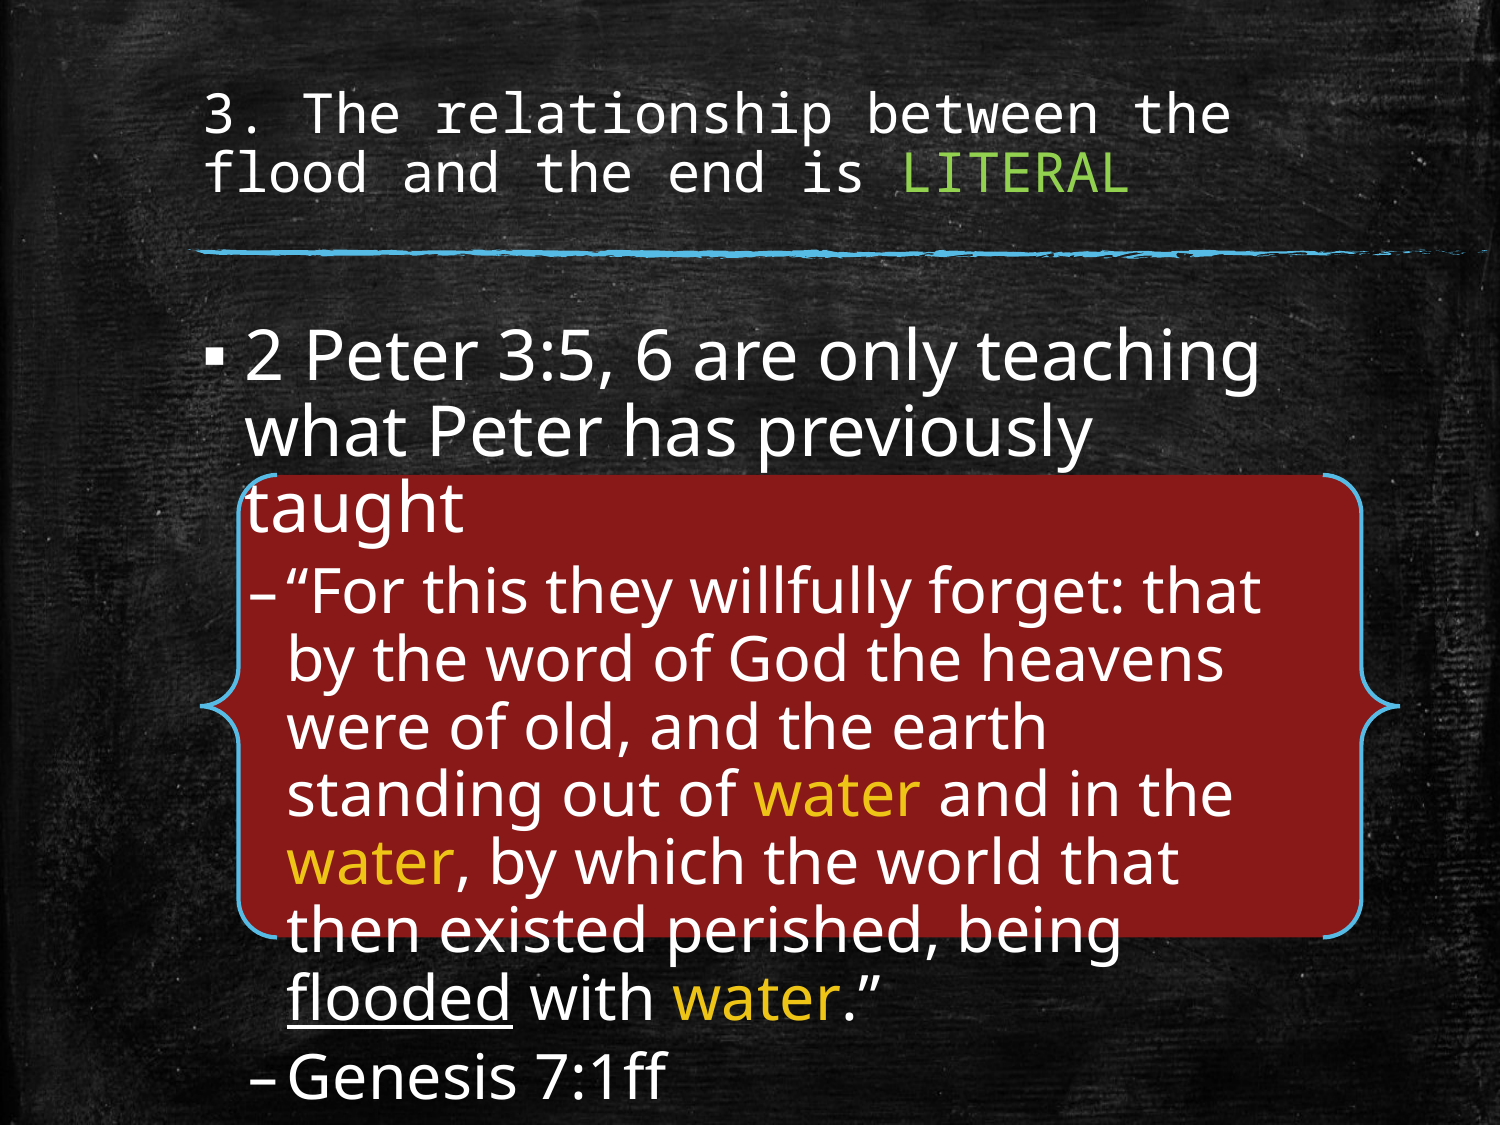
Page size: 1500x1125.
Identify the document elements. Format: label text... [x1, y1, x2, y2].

list 2 Peter 3:5, 6 are only teaching what Peter has previously taught “For this they willfully forget: that by the word of God the heavens were of old, and the earth standing out of water and in the water, by which the world that then existed perished, being flooded with water.” Genesis 7:1ff [187, 312, 1338, 1125]
title 3. The relationship between the flood and the end is LITERAL [187, 45, 1313, 213]
text_box [1338, 477, 1400, 935]
